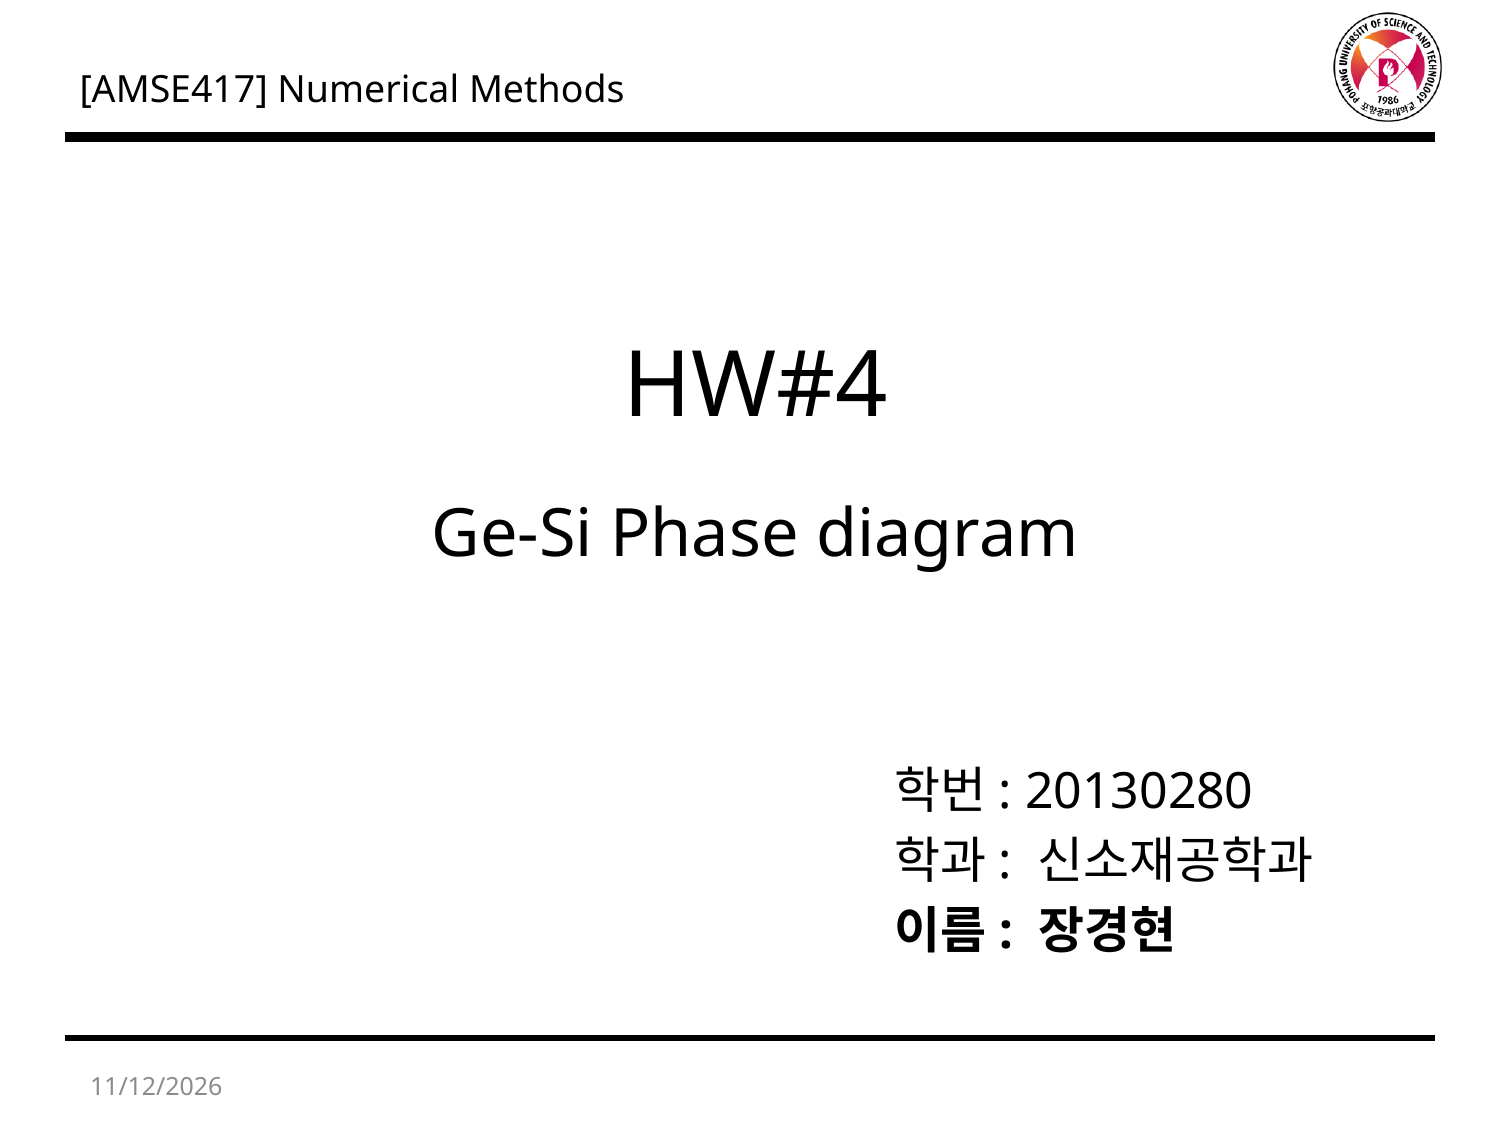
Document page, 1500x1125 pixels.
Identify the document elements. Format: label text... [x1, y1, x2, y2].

text_box Ge-Si Phase diagram [118, 397, 1394, 663]
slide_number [75, 1057, 425, 1118]
subtitle 학번: 20130280 학과: 신소재공학과 이름: 장경현 [879, 680, 1412, 988]
title HW#4 [118, 247, 1394, 397]
picture [1333, 12, 1442, 122]
